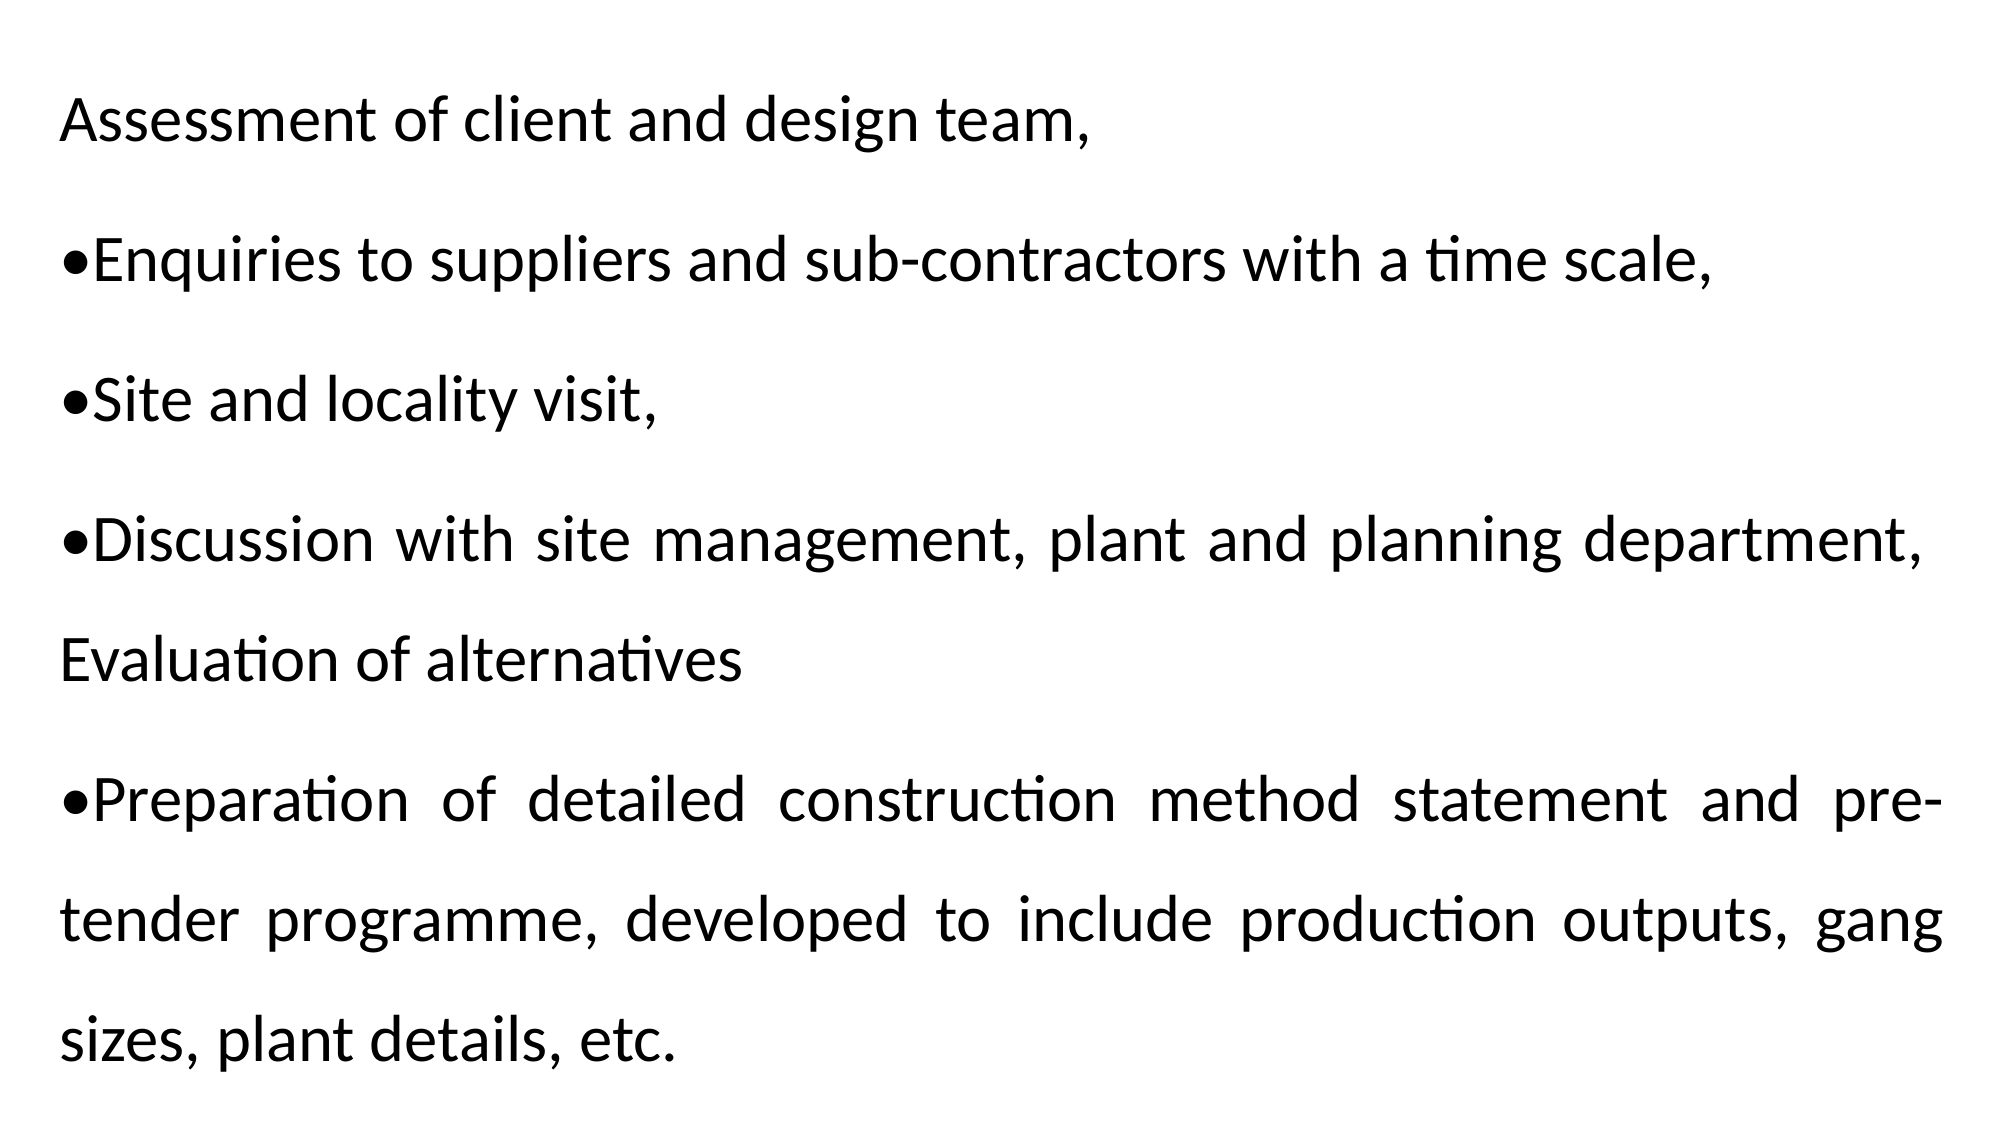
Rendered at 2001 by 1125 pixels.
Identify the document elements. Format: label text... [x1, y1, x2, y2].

list Assessment of client and design team, •Enquiries to suppliers and sub-contractors with a time scale, •Site and locality visit, •Discussion with site management, plant and planning department, Evaluation of alternatives •Preparation of detailed construction method statement and pre-tender programme, developed to include production outputs, gang sizes, plant details, etc. [44, 26, 1961, 1084]
